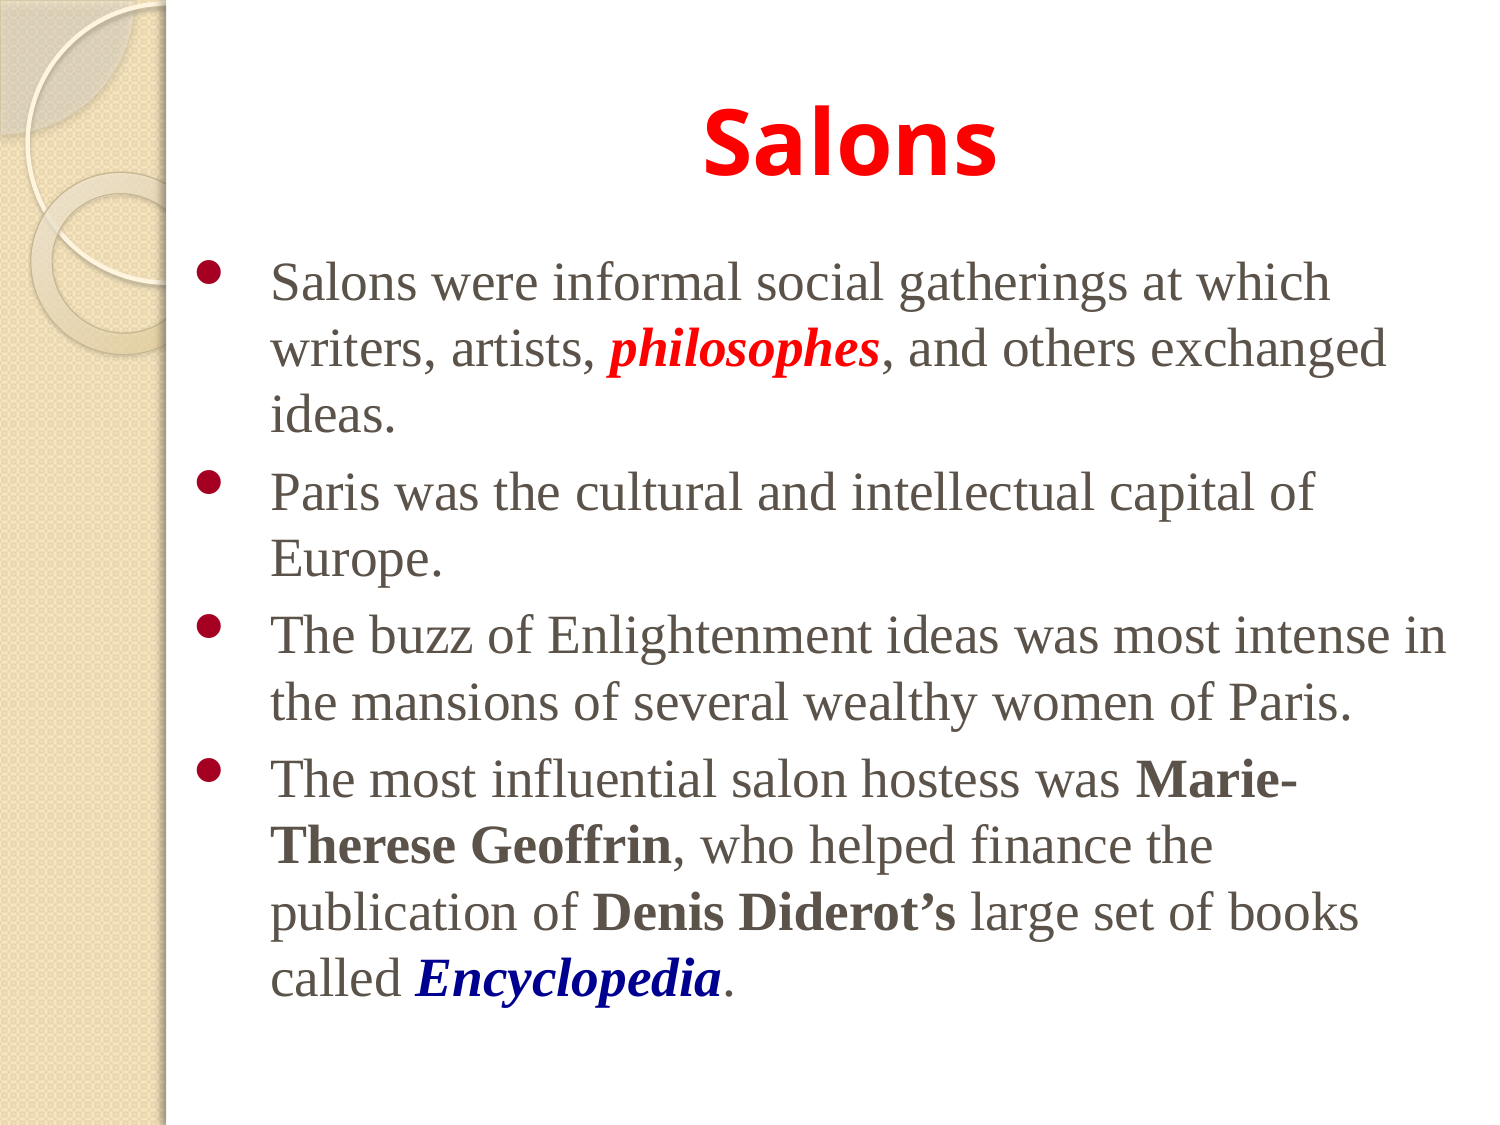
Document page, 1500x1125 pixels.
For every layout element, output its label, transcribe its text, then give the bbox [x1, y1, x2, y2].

list Salons were informal social gatherings at which writers, artists, philosophes, and others exchanged ideas. Paris was the cultural and intellectual capital of Europe. The buzz of Enlightenment ideas was most intense in the mansions of several wealthy women of Paris. The most influential salon hostess was Marie-Therese Geoffrin, who helped finance the publication of Denis Diderot’s large set of books called Encyclopedia. [178, 237, 1466, 1025]
title Salons [235, 45, 1466, 233]
